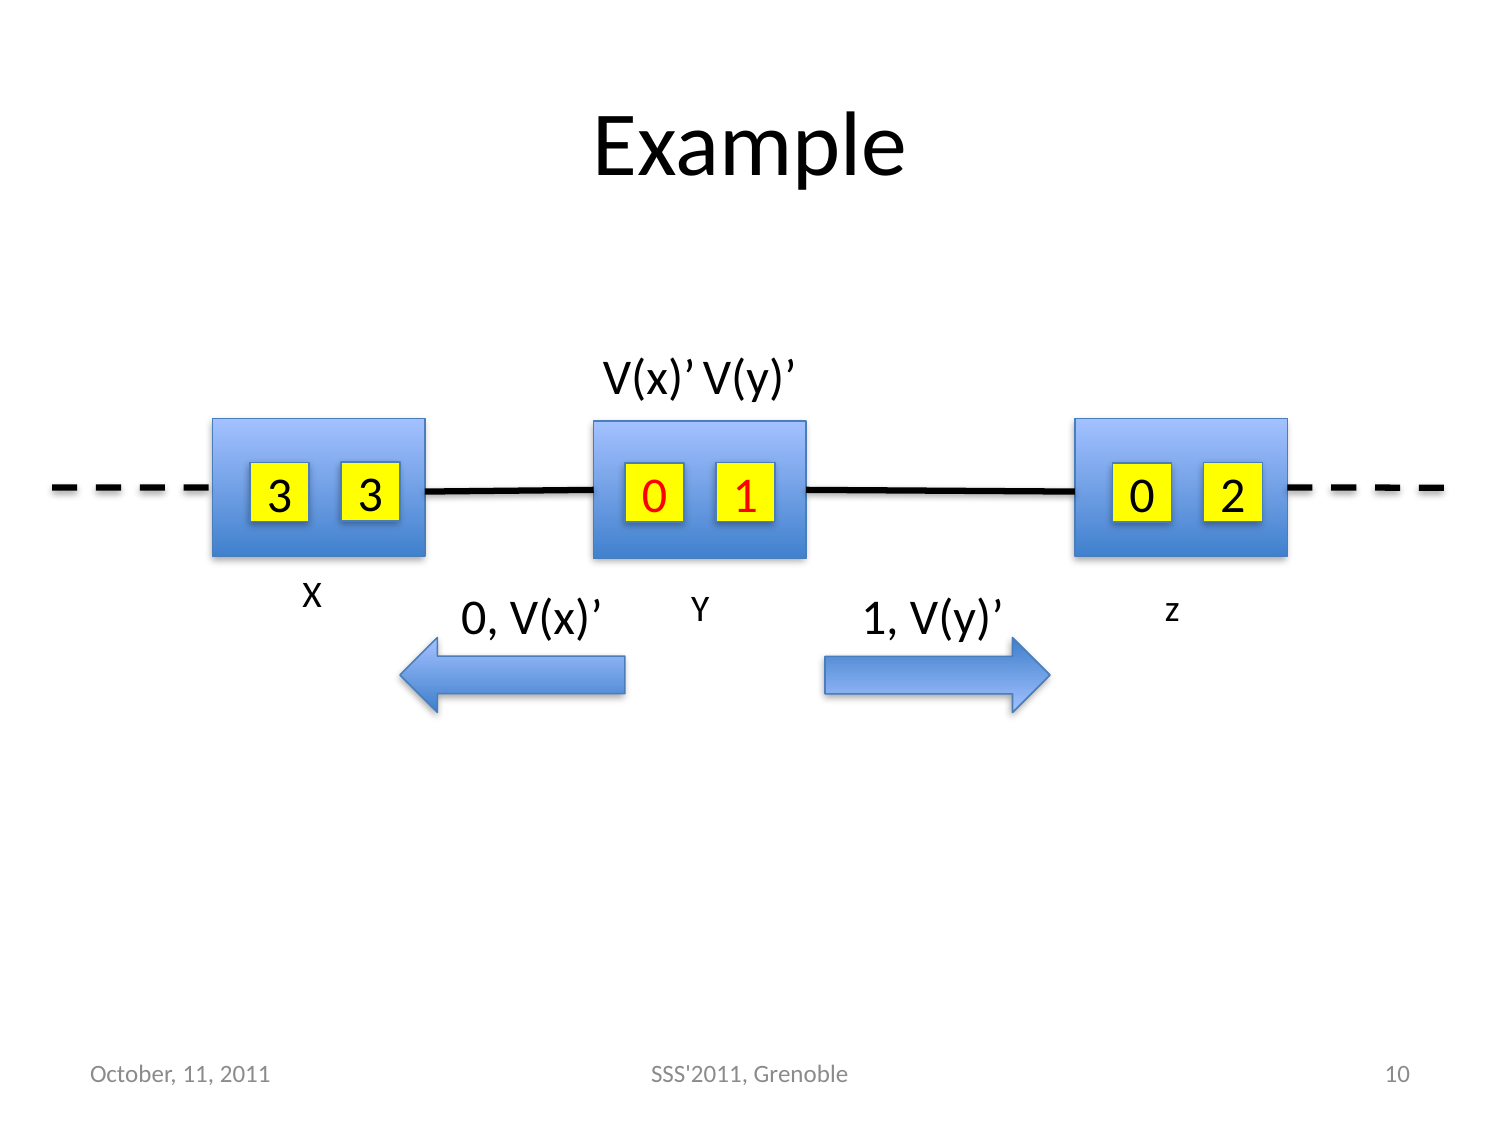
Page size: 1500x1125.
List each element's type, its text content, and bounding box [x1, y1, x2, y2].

text_box [824, 652, 1051, 714]
text_box X [287, 562, 338, 623]
slide_number 10 [1074, 1042, 1425, 1103]
text_box 1, V(y)’ [846, 576, 1038, 652]
text_box 0 [1112, 462, 1172, 523]
text_box [212, 418, 426, 557]
text_box V(x)’ [588, 337, 711, 413]
text_box [399, 636, 626, 714]
text_box [593, 420, 807, 559]
text_box [1074, 418, 1288, 557]
text_box 0, V(x)’ [446, 576, 638, 652]
text_box z [1150, 576, 1195, 637]
text_box 2 [1203, 462, 1263, 522]
text_box V(y)’ [711, 337, 812, 413]
title Example [75, 45, 1425, 233]
footer SSS'2011, Grenoble [512, 1042, 988, 1103]
text_box 3 [249, 462, 310, 522]
text_box 0 [624, 462, 685, 523]
text_box 3 [340, 461, 401, 522]
text_box 1 [715, 462, 776, 522]
text_box Y [676, 576, 725, 637]
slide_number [75, 1042, 425, 1103]
